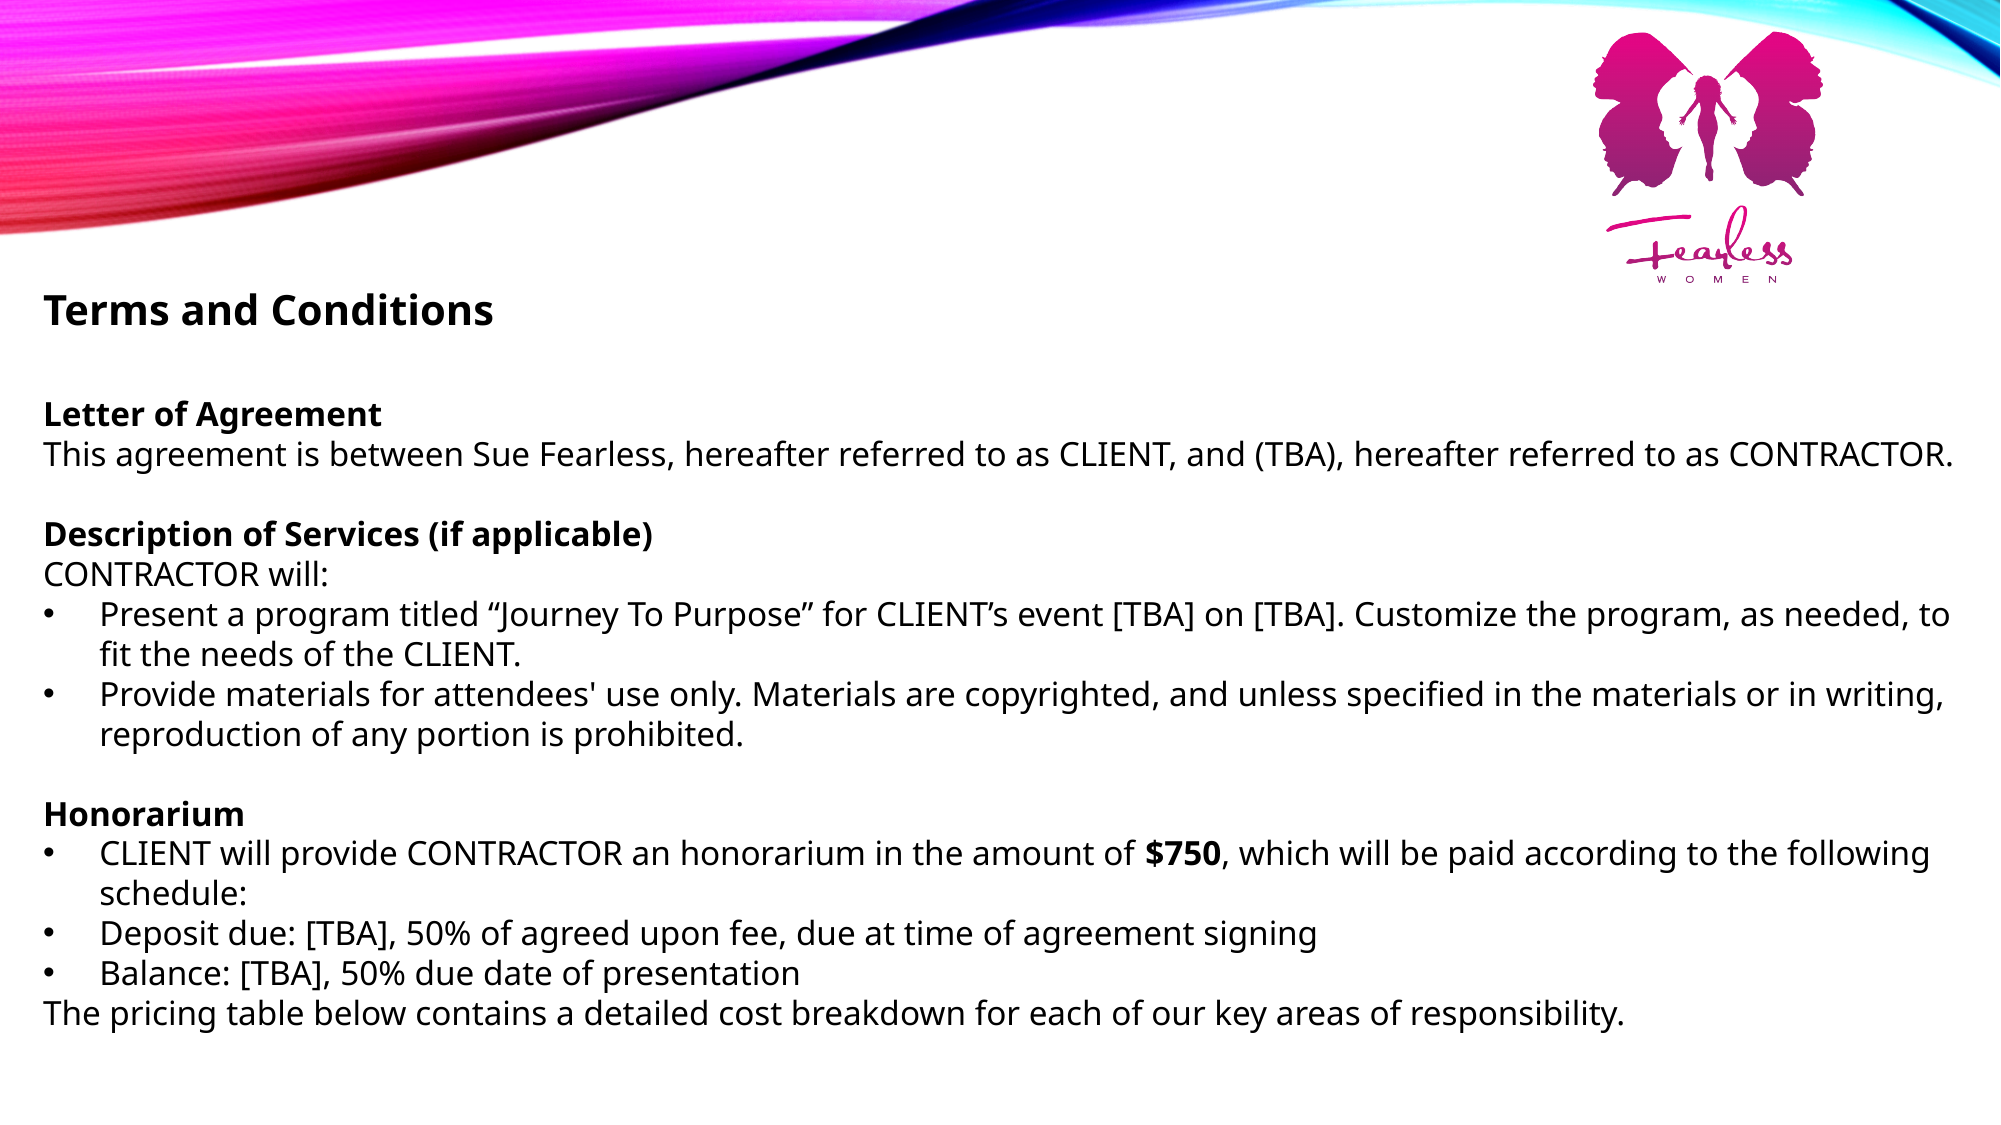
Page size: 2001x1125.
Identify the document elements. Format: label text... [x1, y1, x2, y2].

picture [1890, 0, 2000, 75]
text_box Terms and Conditions Letter of Agreement This agreement is between Sue Fearless, hereafter referred to as CLIENT, and (TBA), hereafter referred to as CONTRACTOR. Description of Services (if applicable) CONTRACTOR will: Present a program titled “Journey To Purpose” for CLIENT’s event [TBA] on [TBA]. Customize the program, as needed, to fit the needs of the CLIENT. Provide materials for attendees' use only. Materials are copyrighted, and unless specified in the materials or in writing, reproduction of any portion is prohibited. Honorarium CLIENT will provide CONTRACTOR an honorarium in the amount of $750, which will be paid according to the following schedule: Deposit due: [TBA], 50% of agreed upon fee, due at time of agreement signing Balance: [TBA], 50% due date of presentation The pricing table below contains a detailed cost breakdown for each of our key areas of responsibility. [28, 276, 1977, 1040]
picture [1910, 0, 2000, 45]
picture [0, 0, 2000, 316]
